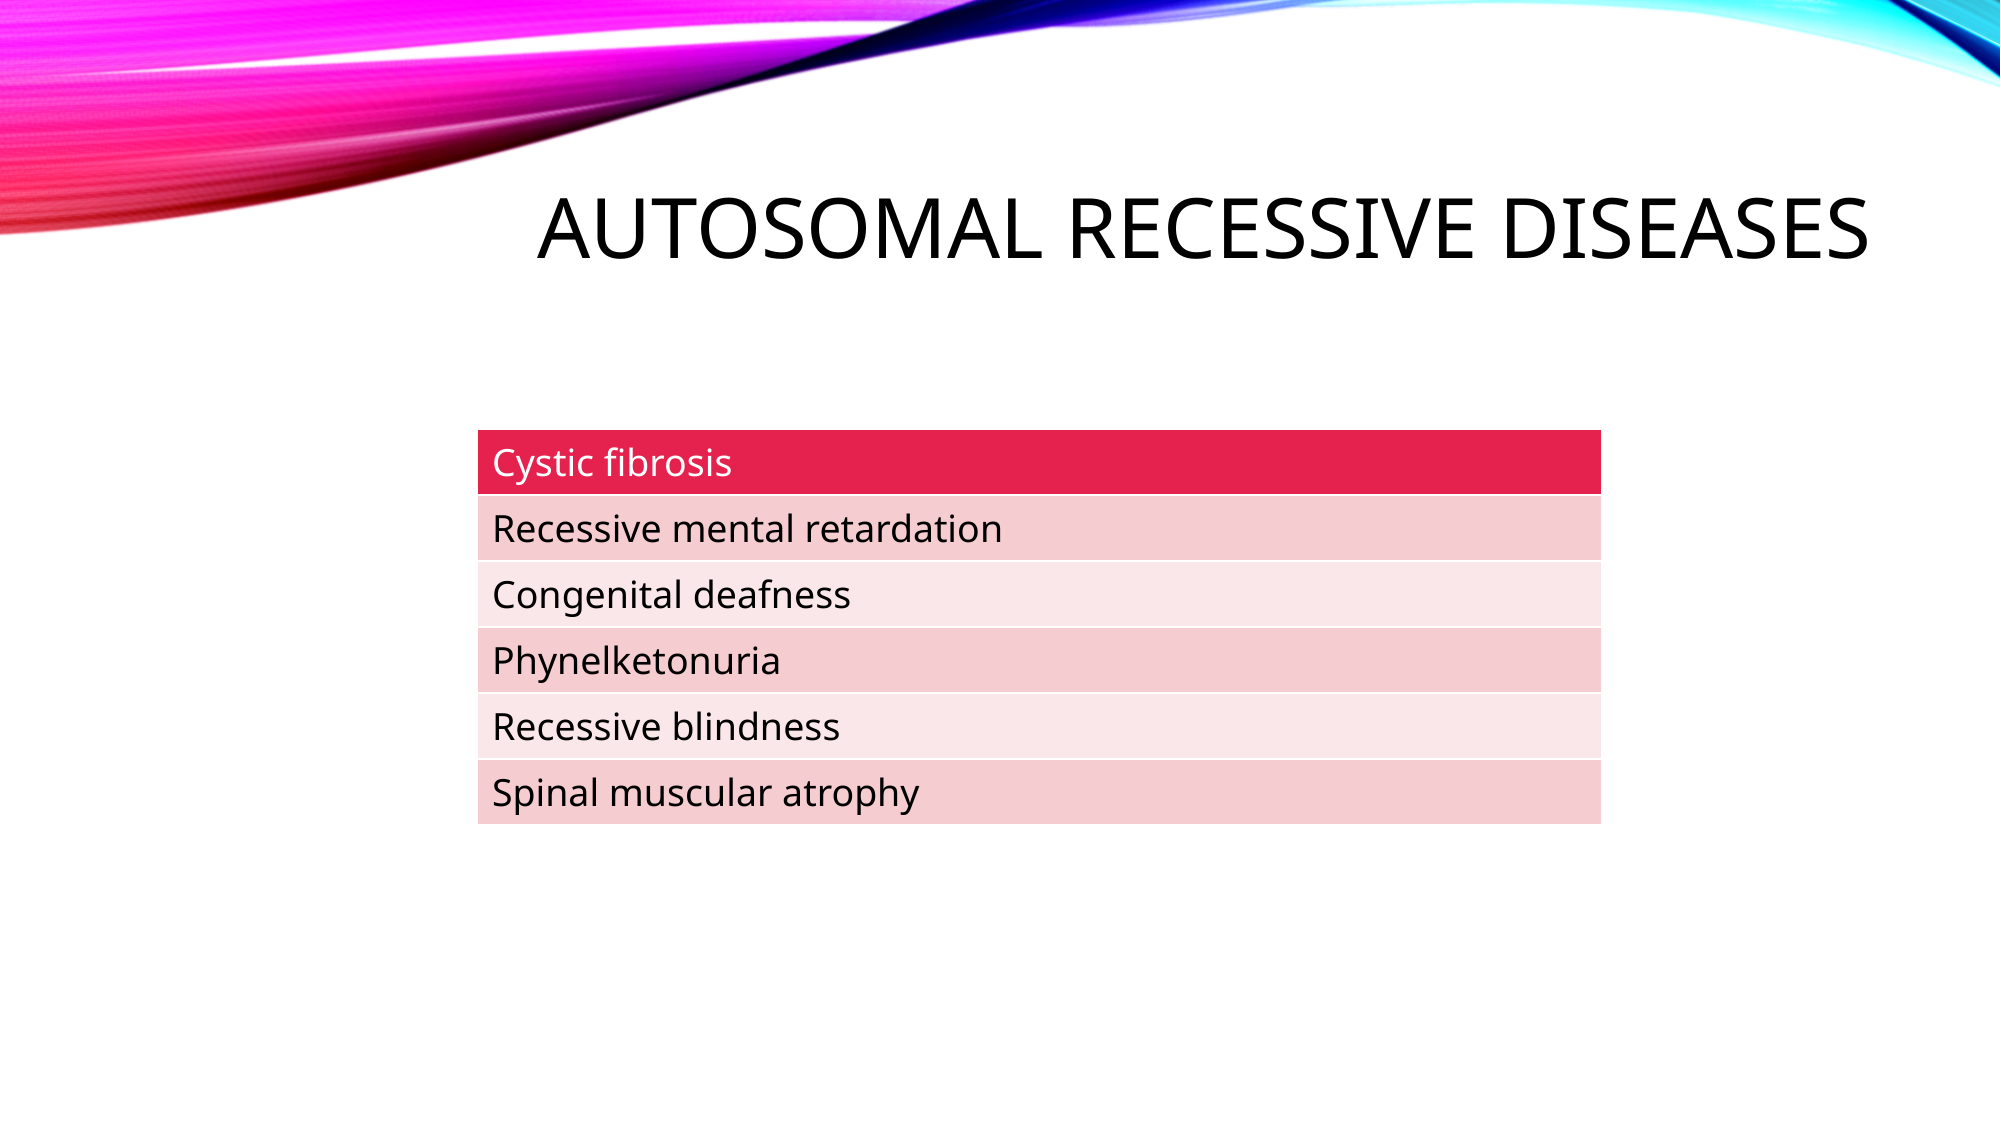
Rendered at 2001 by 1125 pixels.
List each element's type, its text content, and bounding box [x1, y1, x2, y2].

table_cell Phynelketonuria [478, 628, 1601, 692]
title Autosomal recessive diseases [474, 125, 1888, 338]
table_cell Congenital deafness [478, 562, 1601, 626]
table_cell Spinal muscular atrophy [478, 760, 1601, 824]
picture [1910, 0, 2000, 45]
table_header Cystic fibrosis [478, 430, 1601, 494]
table_cell Recessive mental retardation [478, 496, 1601, 560]
table_cell Recessive blindness [478, 694, 1601, 758]
picture [1890, 0, 2000, 75]
picture [0, 0, 2000, 237]
